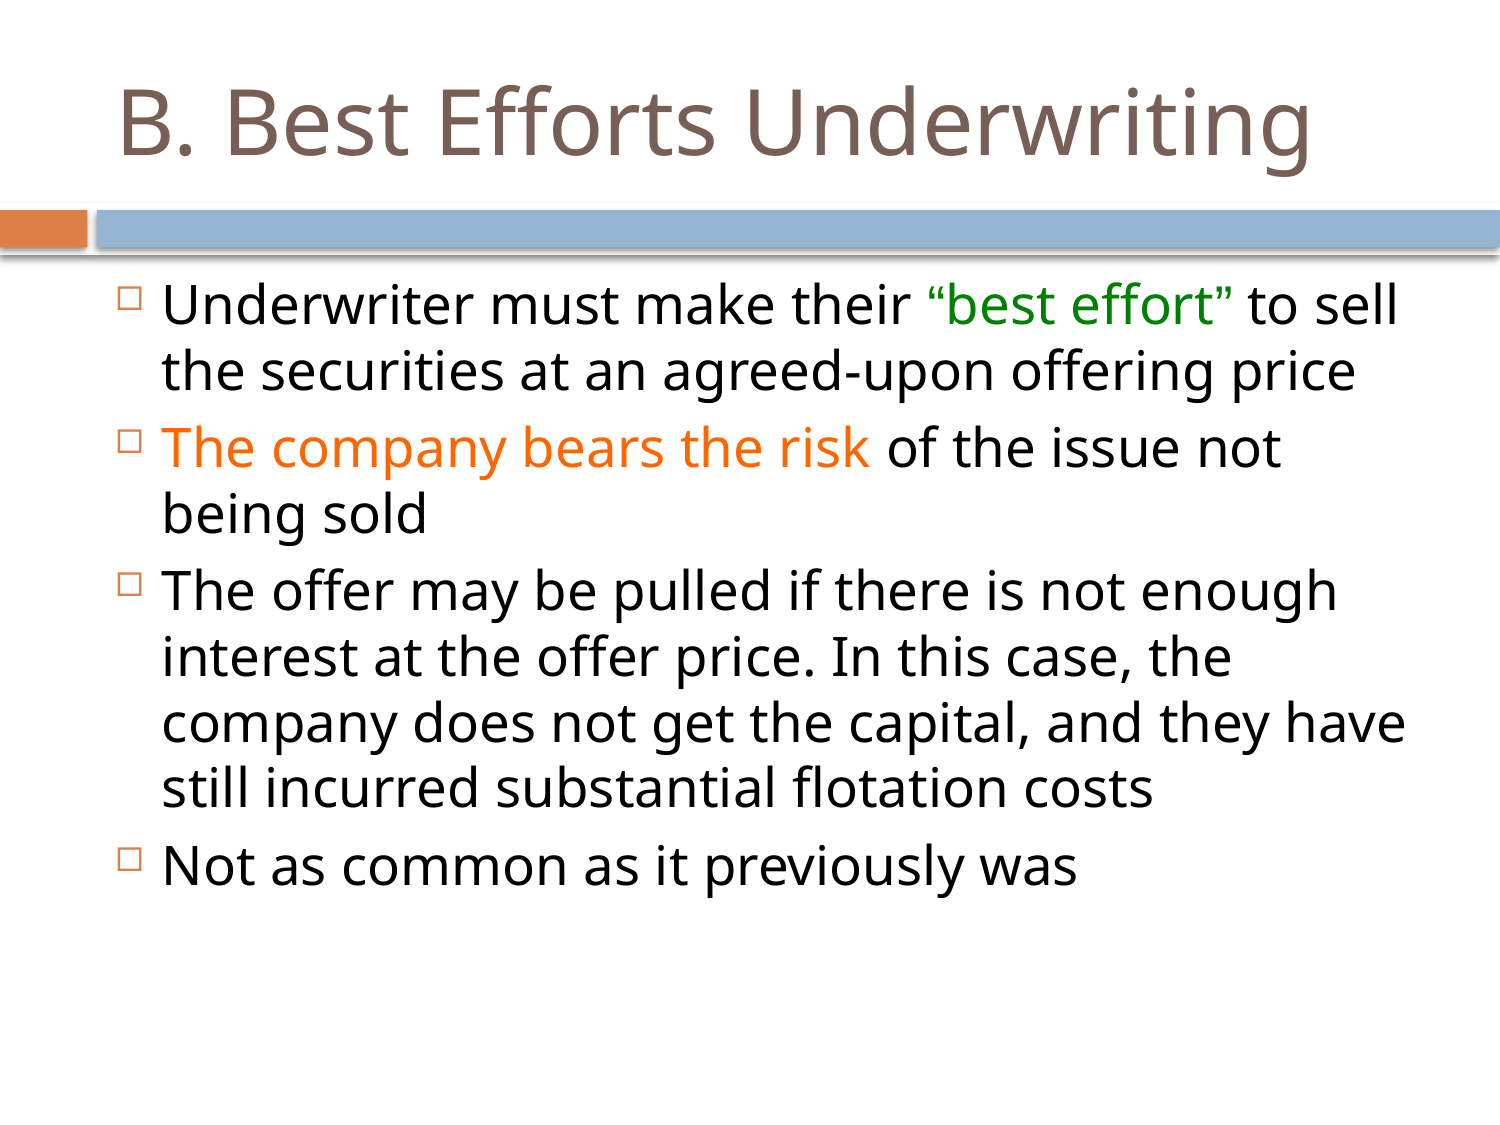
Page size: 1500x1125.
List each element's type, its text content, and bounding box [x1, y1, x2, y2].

title B. Best Efforts Underwriting [100, 37, 1438, 200]
list Underwriter must make their “best effort” to sell the securities at an agreed-upon offering price The company bears the risk of the issue not being sold The offer may be pulled if there is not enough interest at the offer price. In this case, the company does not get the capital, and they have still incurred substantial flotation costs Not as common as it previously was [100, 262, 1438, 1000]
